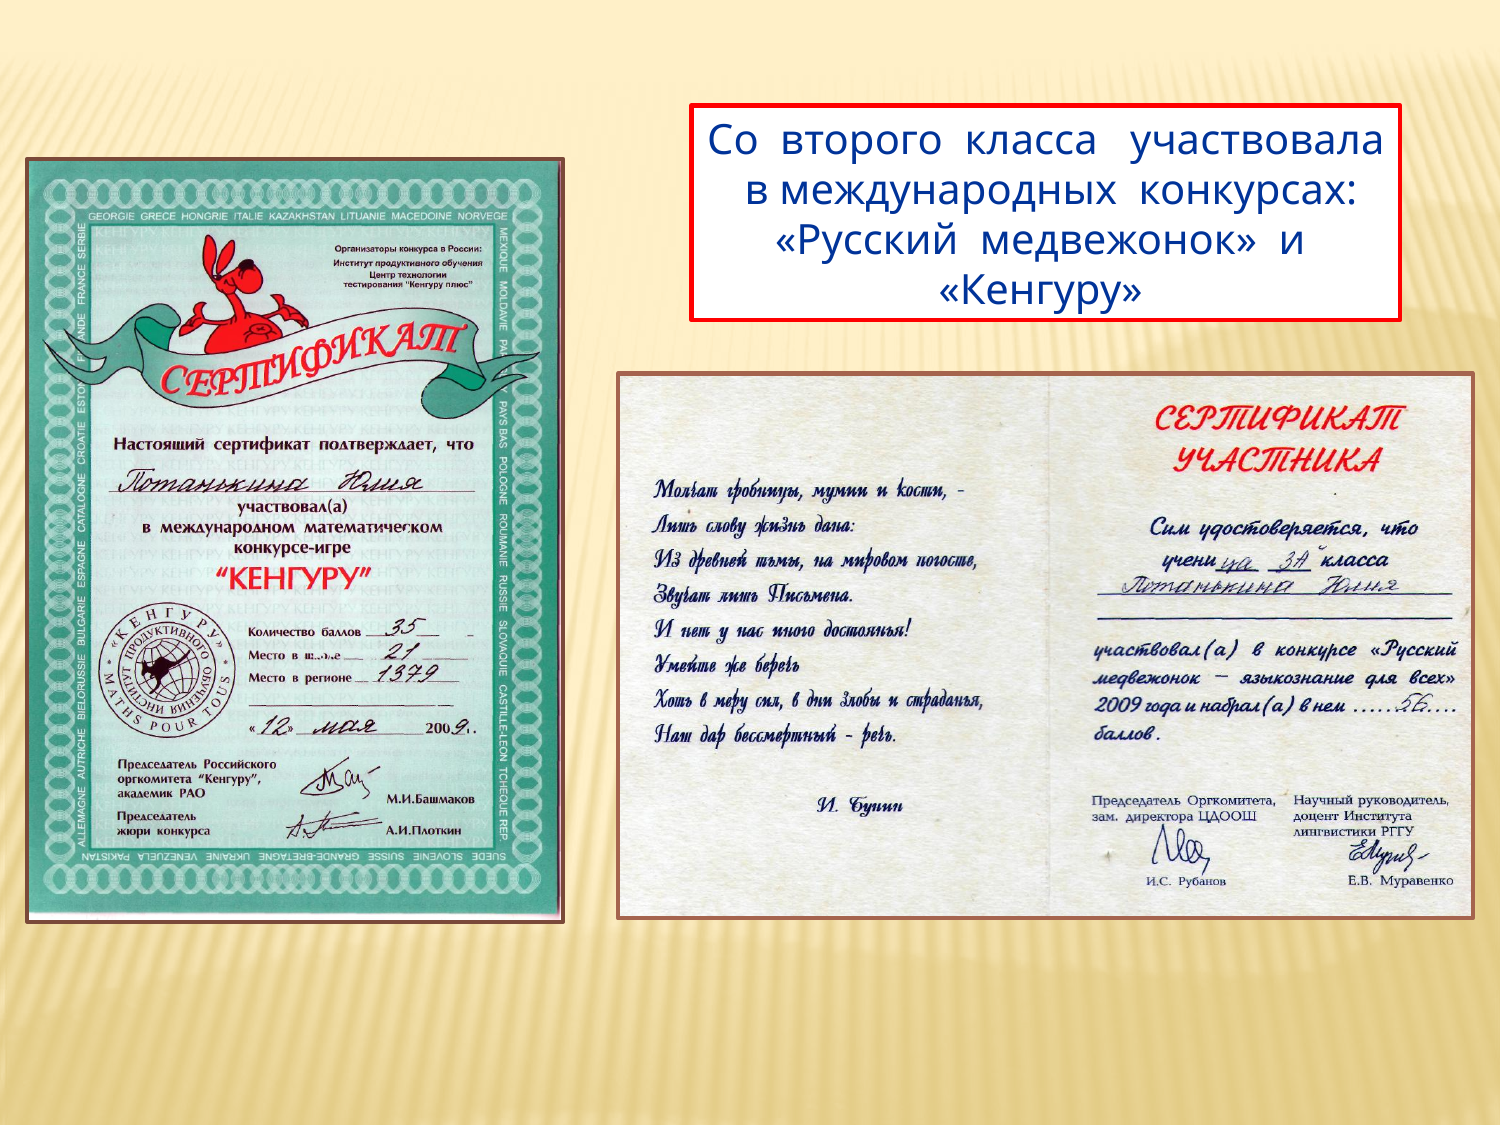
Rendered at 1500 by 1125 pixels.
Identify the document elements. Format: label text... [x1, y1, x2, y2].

picture [29, 160, 562, 920]
picture [619, 375, 1471, 917]
text_box Со второго класса участвовала в международных конкурсах: «Русский медвежонок» и «Кенгуру» [689, 103, 1402, 322]
